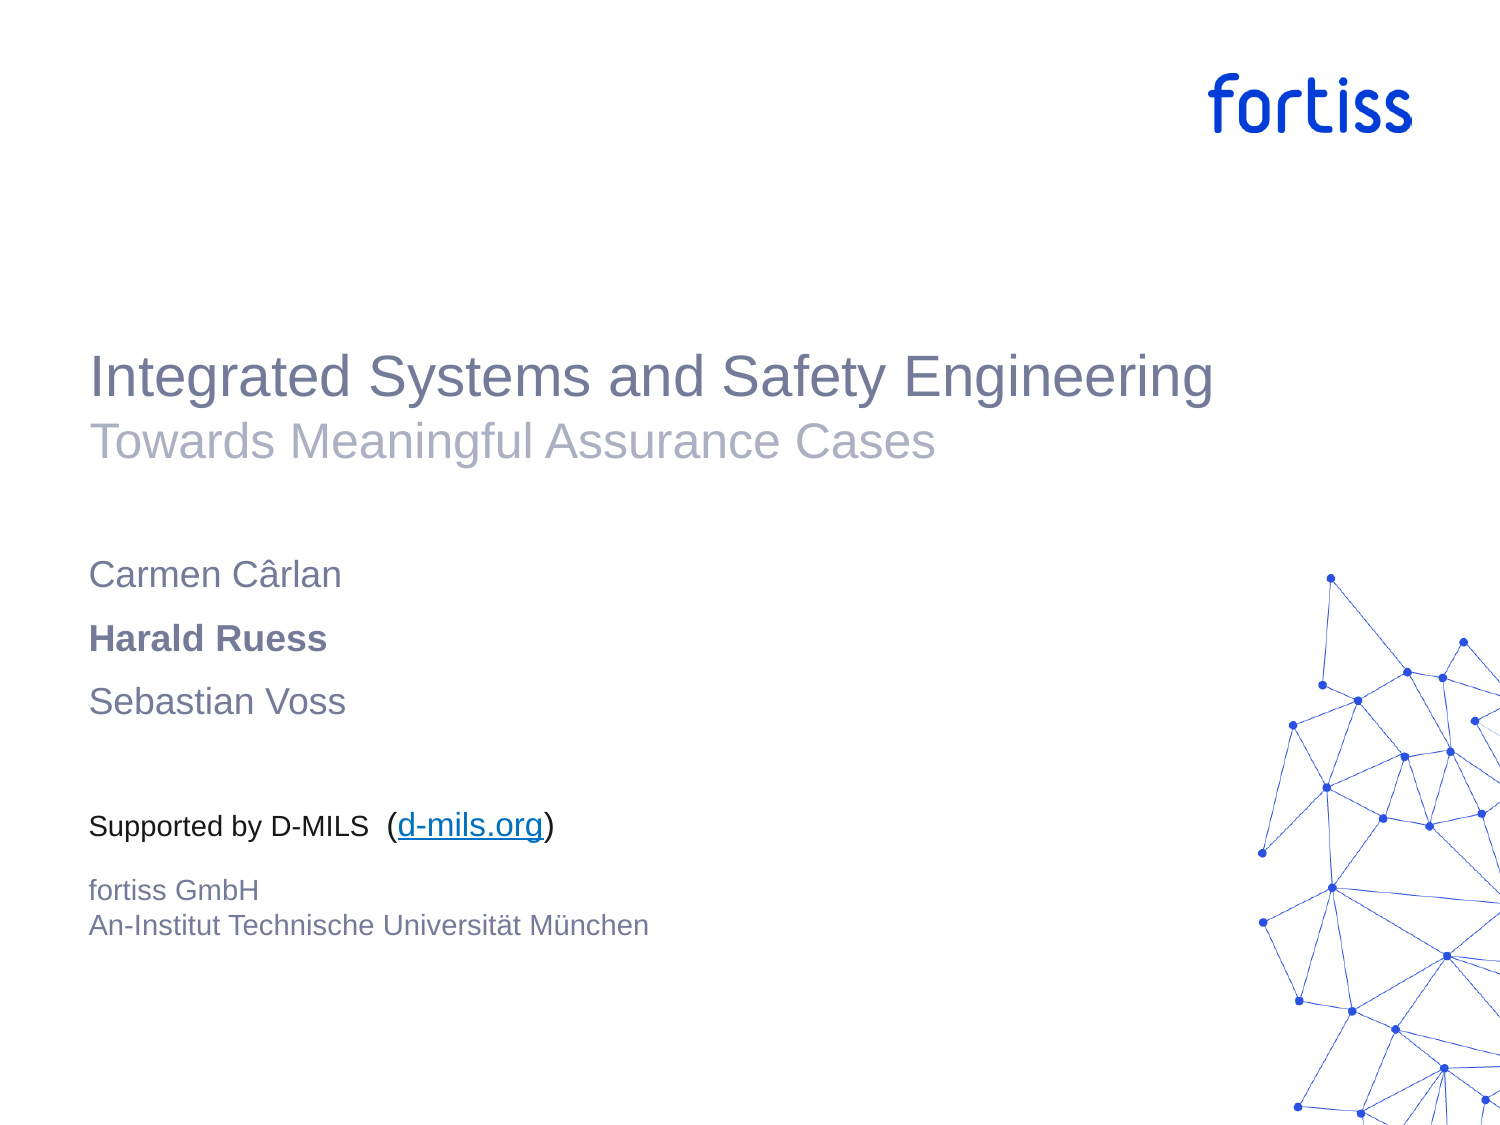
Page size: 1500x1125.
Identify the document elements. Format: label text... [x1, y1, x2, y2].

text_box [88, 620, 1253, 678]
text_box [88, 678, 1253, 738]
picture [1258, 574, 1500, 1125]
picture [1208, 73, 1412, 134]
list Carmen Cârlan Harald Ruess Sebastian Voss Supported by D-MILS (d-mils.org) [88, 738, 1253, 870]
title Integrated Systems and Safety Engineering Towards Meaningful Assurance Cases [89, 337, 1413, 480]
list Carmen Cârlan Harald Ruess Sebastian Voss Supported by D-MILS (d-mils.org) [88, 538, 1412, 620]
